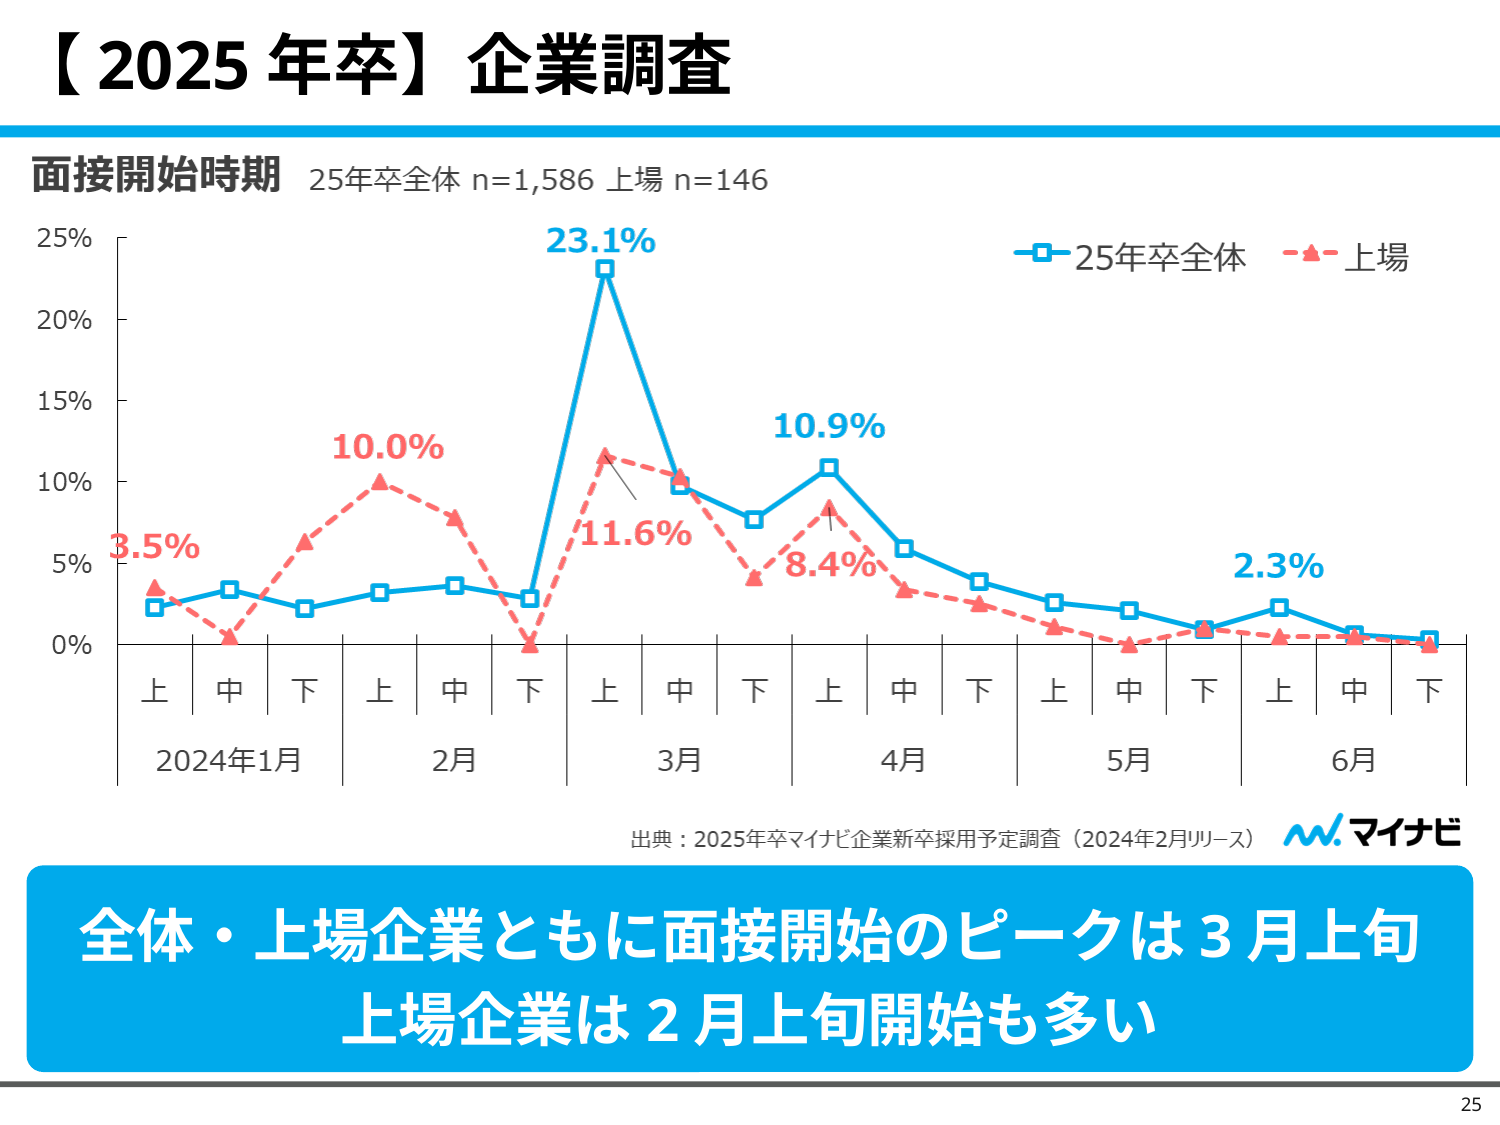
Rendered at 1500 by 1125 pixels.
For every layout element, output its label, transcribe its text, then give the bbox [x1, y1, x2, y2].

picture [0, 138, 1498, 865]
slide_number 25 [1336, 1090, 1498, 1122]
text_box 全体・上場企業ともに面接開始のピークは3月上旬 上場企業は2月上旬開始も多い [24, 873, 1476, 1075]
title 【2025年卒】企業調査 [0, 0, 1022, 126]
